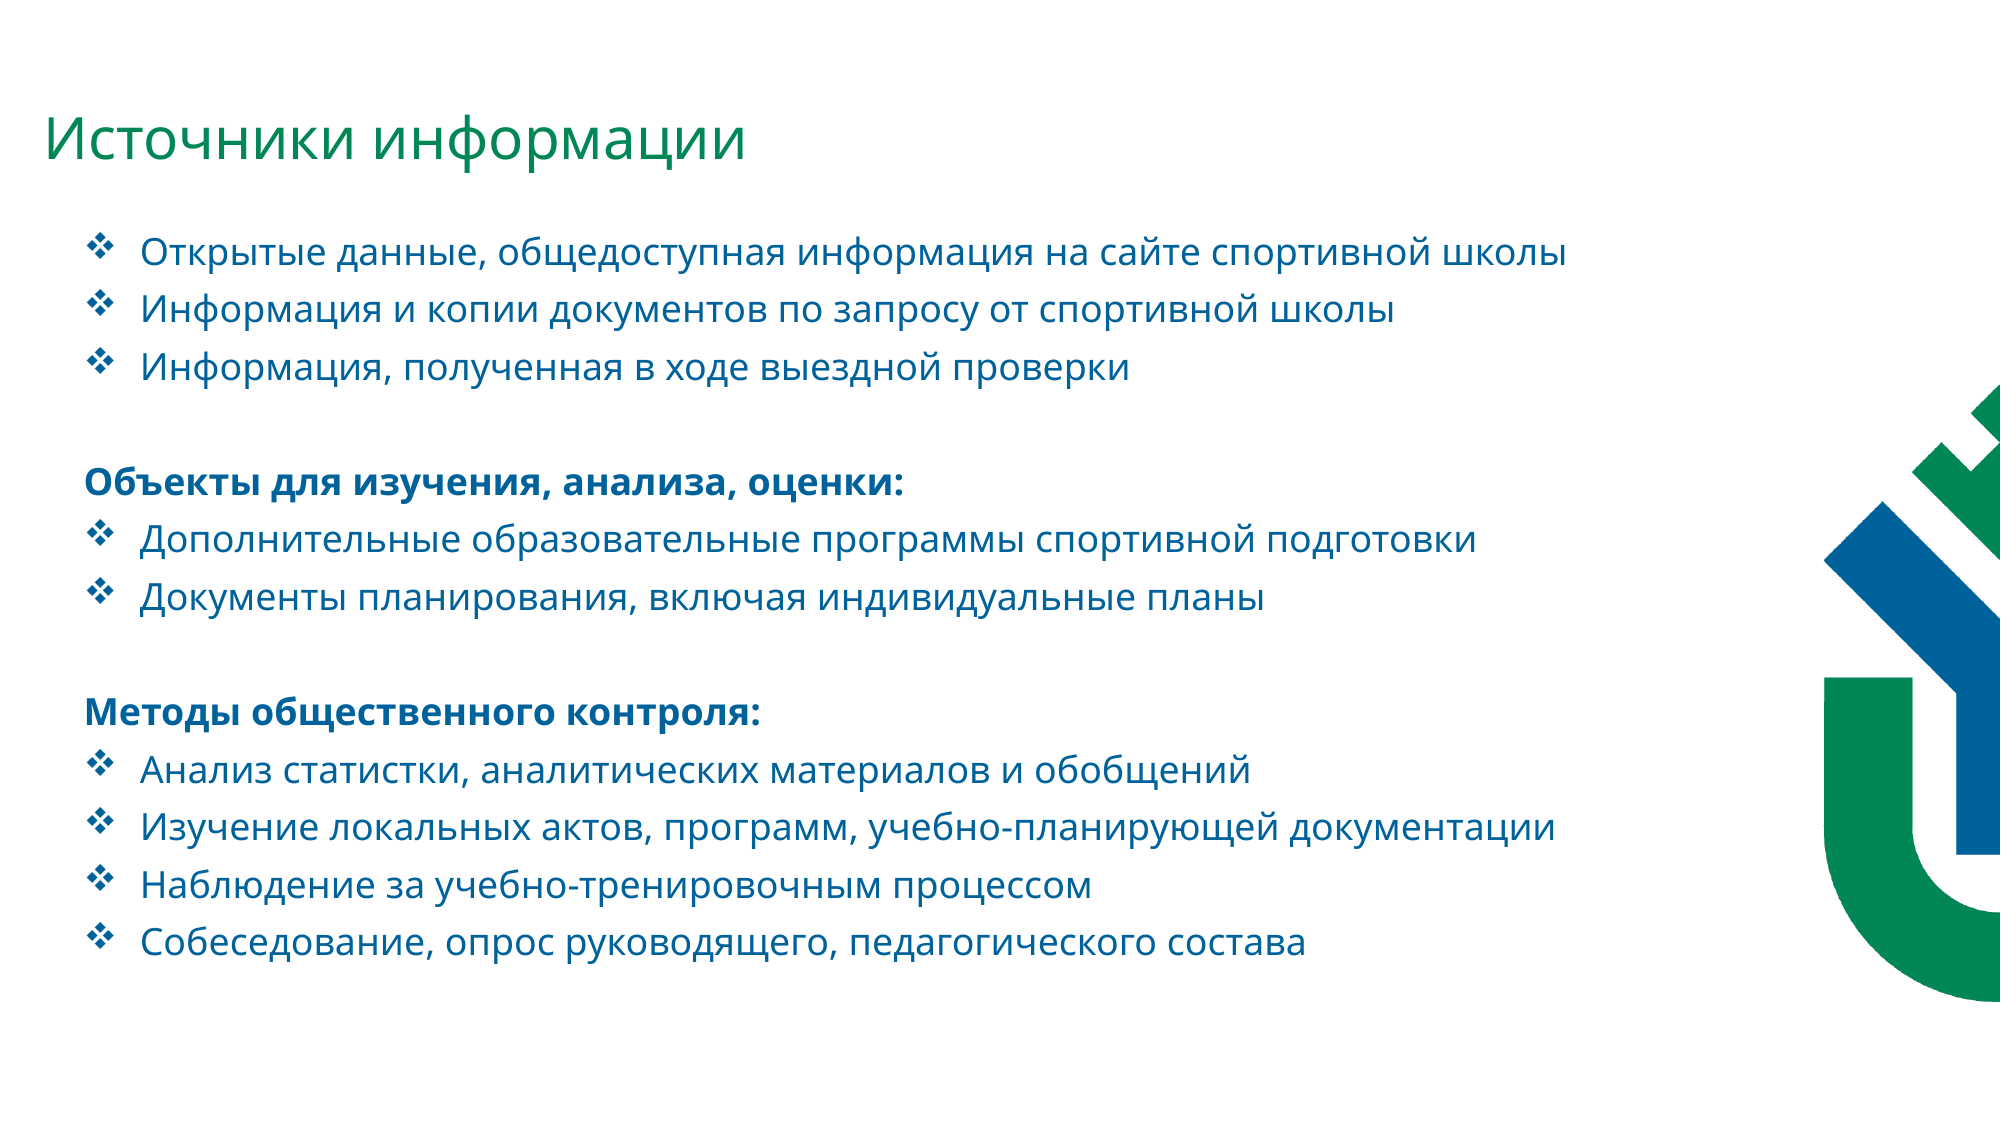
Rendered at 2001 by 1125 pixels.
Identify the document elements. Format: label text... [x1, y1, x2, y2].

picture [1822, 381, 2000, 1005]
text_box Источники информации [27, 70, 1912, 203]
list Открытые данные, общедоступная информация на сайте спортивной школы Информация и копии документов по запросу от спортивной школы Информация, полученная в ходе выездной проверки Объекты для изучения, анализа, оценки: Дополнительные образовательные программы спортивной подготовки Документы планирования, включая индивидуальные планы Методы общественного контроля: Анализ статистки, аналитических материалов и обобщений Изучение локальных актов, программ, учебно-планирующей документации Наблюдение за учебно-тренировочным процессом Собеседование, опрос руководящего, педагогического состава [68, 220, 1760, 1054]
